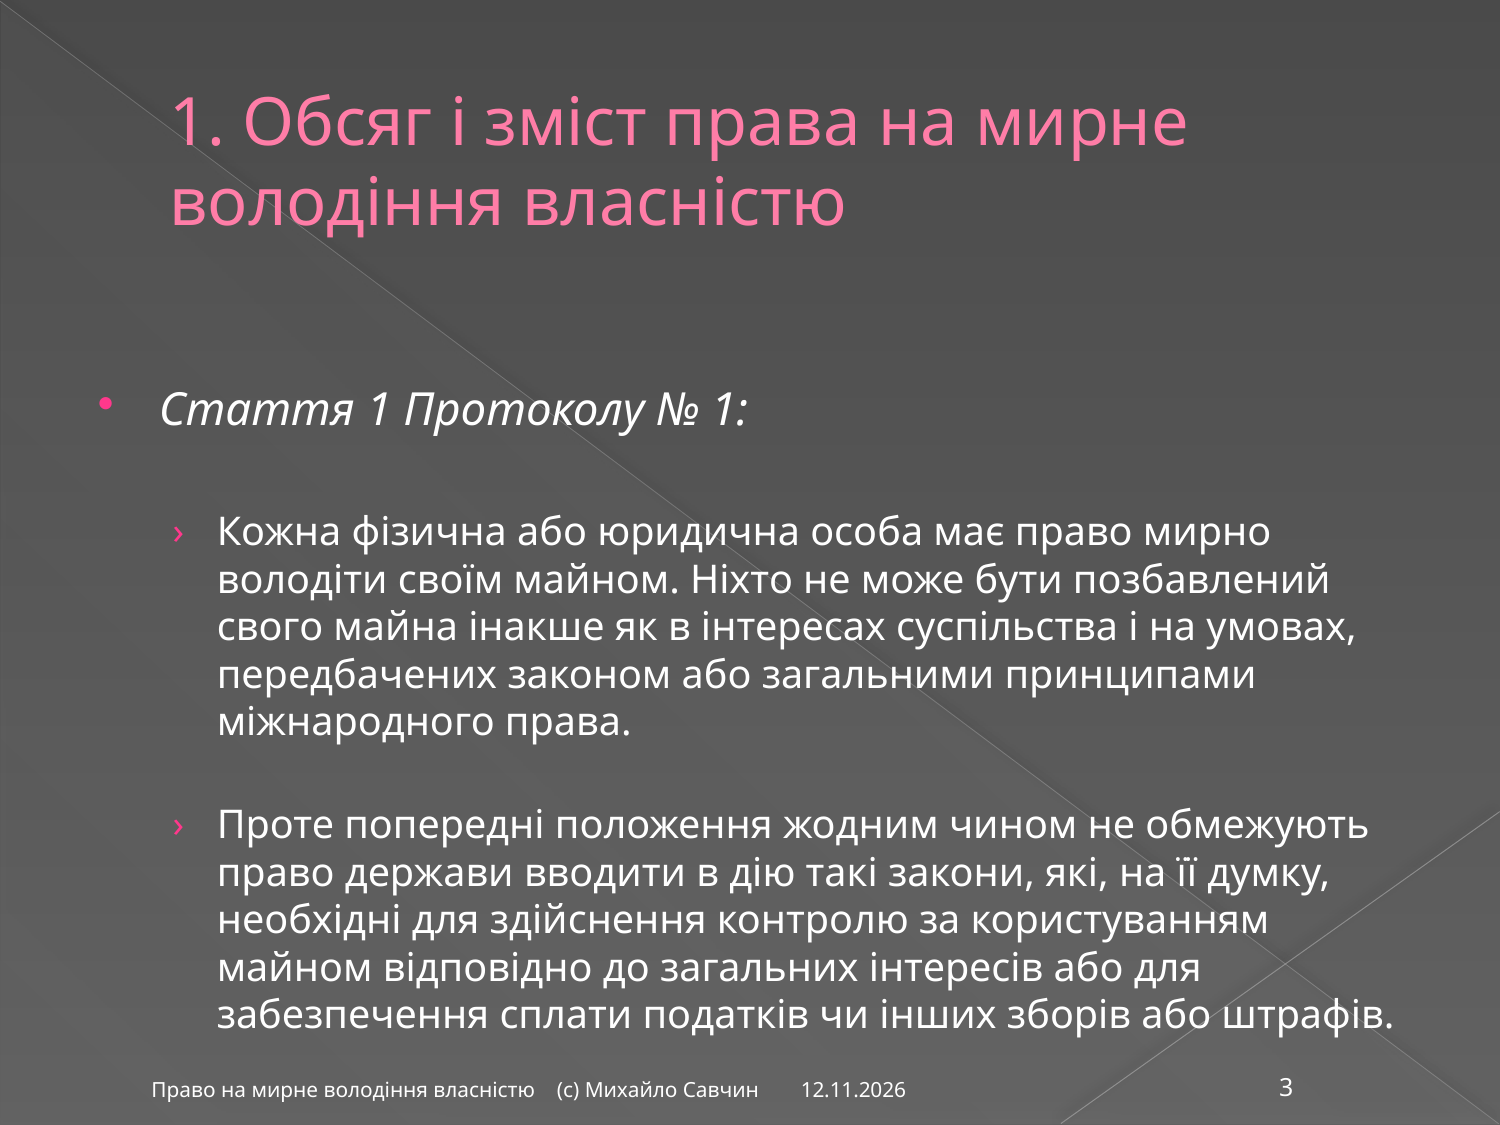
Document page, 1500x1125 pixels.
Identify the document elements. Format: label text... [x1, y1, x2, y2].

list Стаття 1 Протоколу № 1: Кожна фізична або юридична особа має право мирно володіти своїм майном. Ніхто не може бути позбавлений свого майна інакше як в інтересах суспільства і на умовах, передбачених законом або загальними принципами міжнародного права. Проте попередні положення жодним чином не обмежують право держави вводити в дію такі закони, які, на її думку, необхідні для здійснення контролю за користуванням майном відповідно до загальних інтересів або для забезпечення сплати податків чи інших зборів або штрафів. [75, 308, 1425, 1059]
footer Право на мирне володіння власністю (с) Михайло Савчин [75, 1063, 774, 1113]
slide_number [786, 1062, 1136, 1113]
title 1. Обсяг і зміст права на мирне володіння власністю [75, 43, 1425, 274]
slide_number 3 [1245, 1063, 1328, 1113]
